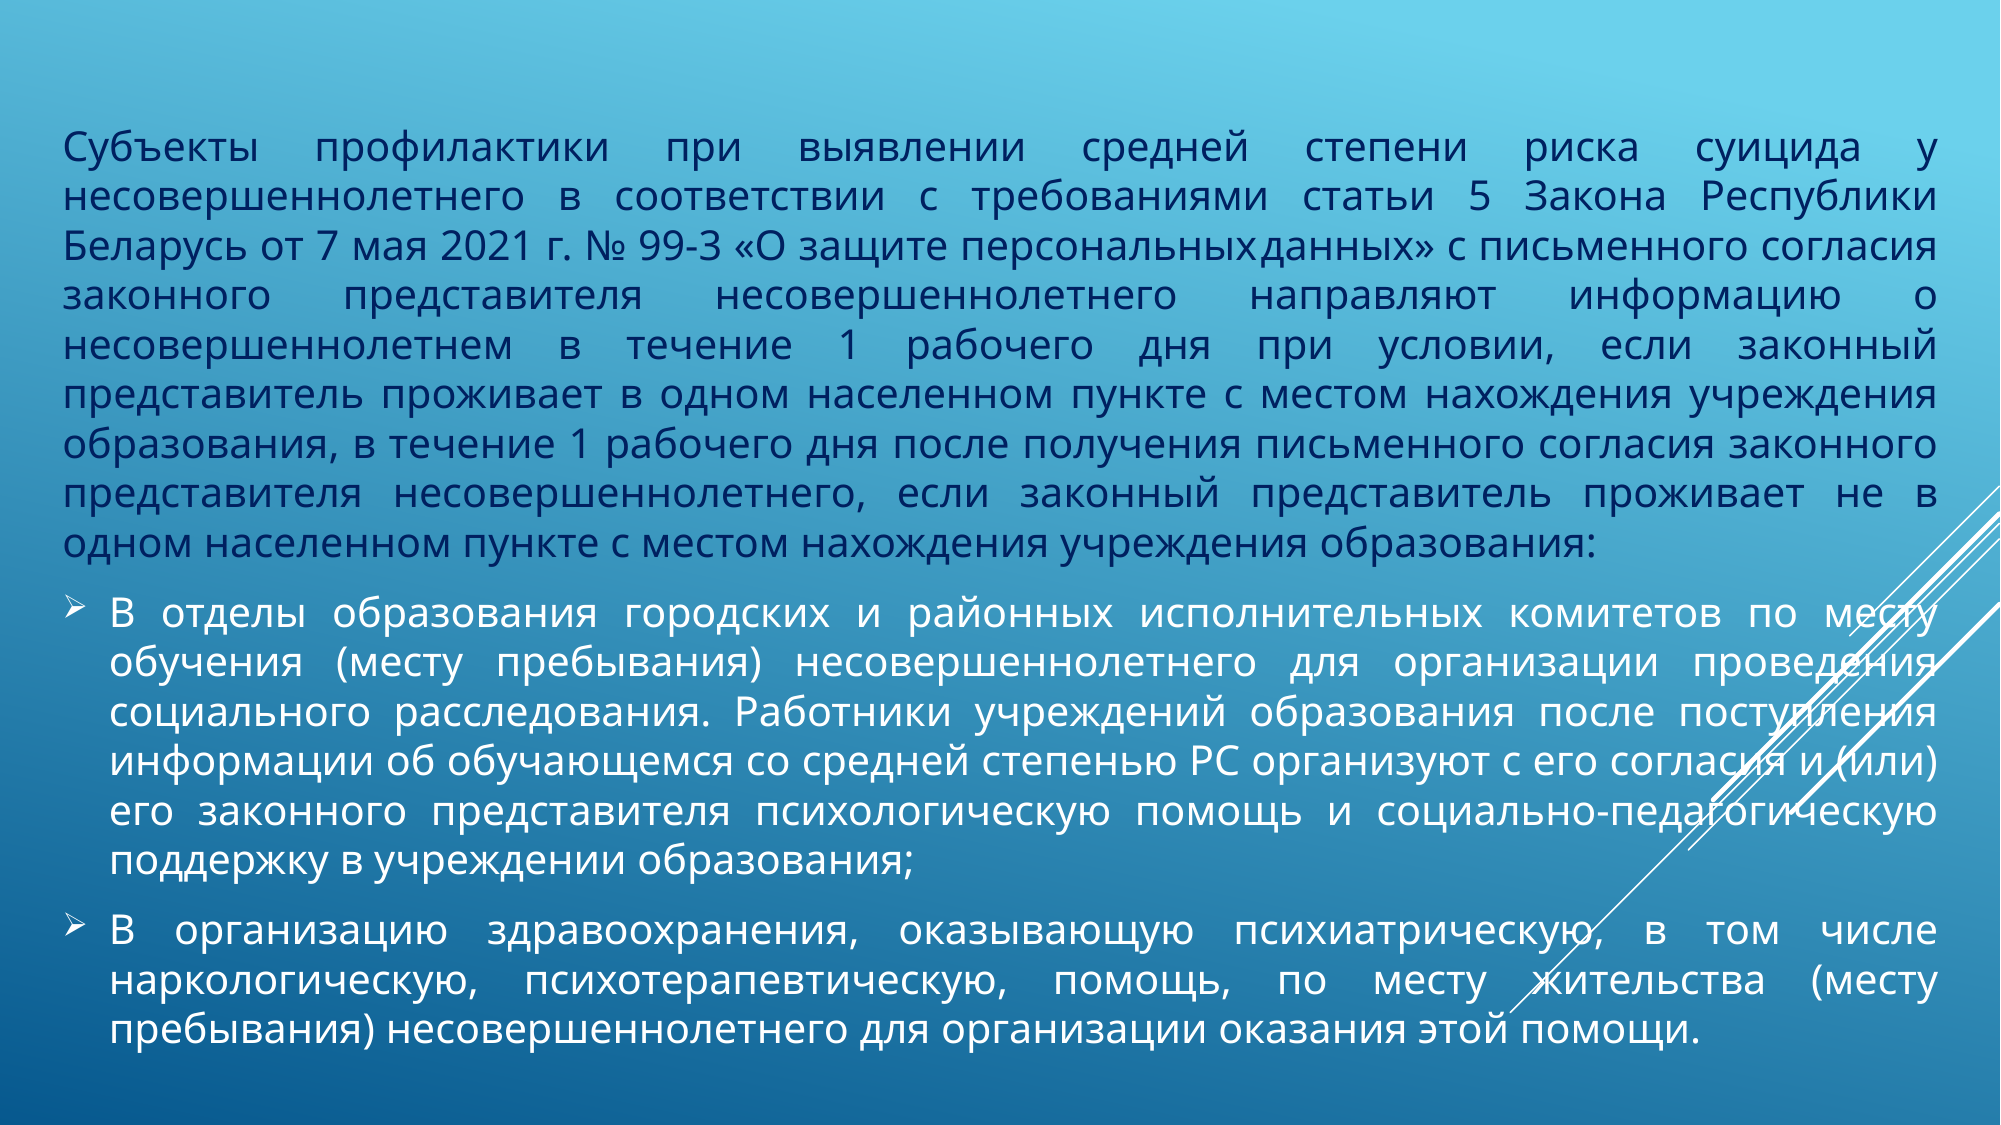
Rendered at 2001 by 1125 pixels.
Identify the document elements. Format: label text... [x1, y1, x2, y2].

list Субъекты профилактики при выявлении средней степени риска суицида у несовершеннолетнего в соответствии с требованиями статьи 5 Закона Республики Беларусь от 7 мая 2021 г. № 99-3 «О защите персональных данных» с письменного согласия законного представителя несовершеннолетнего направляют информацию о несовершеннолетнем в течение 1 рабочего дня при условии, если законный представитель проживает в одном населенном пункте с местом нахождения учреждения образования, в течение 1 рабочего дня после получения письменного согласия законного представителя несовершеннолетнего, если законный представитель проживает не в одном населенном пункте с местом нахождения учреждения образования: В отделы образования городских и районных исполнительных комитетов по месту обучения (месту пребывания) несовершеннолетнего для организации проведения социального расследования. Работники учреждений образования после поступления информации об обучающемся со средней степенью PC организуют с его согласия и (или) его законного представителя психологическую помощь и социально-педагогическую поддержку в учреждении образования; В организацию здравоохранения, оказывающую психиатрическую, в том числе наркологическую, психотерапевтическую, помощь, по месту жительства (месту пребывания) несовершеннолетнего для организации оказания этой помощи. [47, 112, 1954, 1074]
